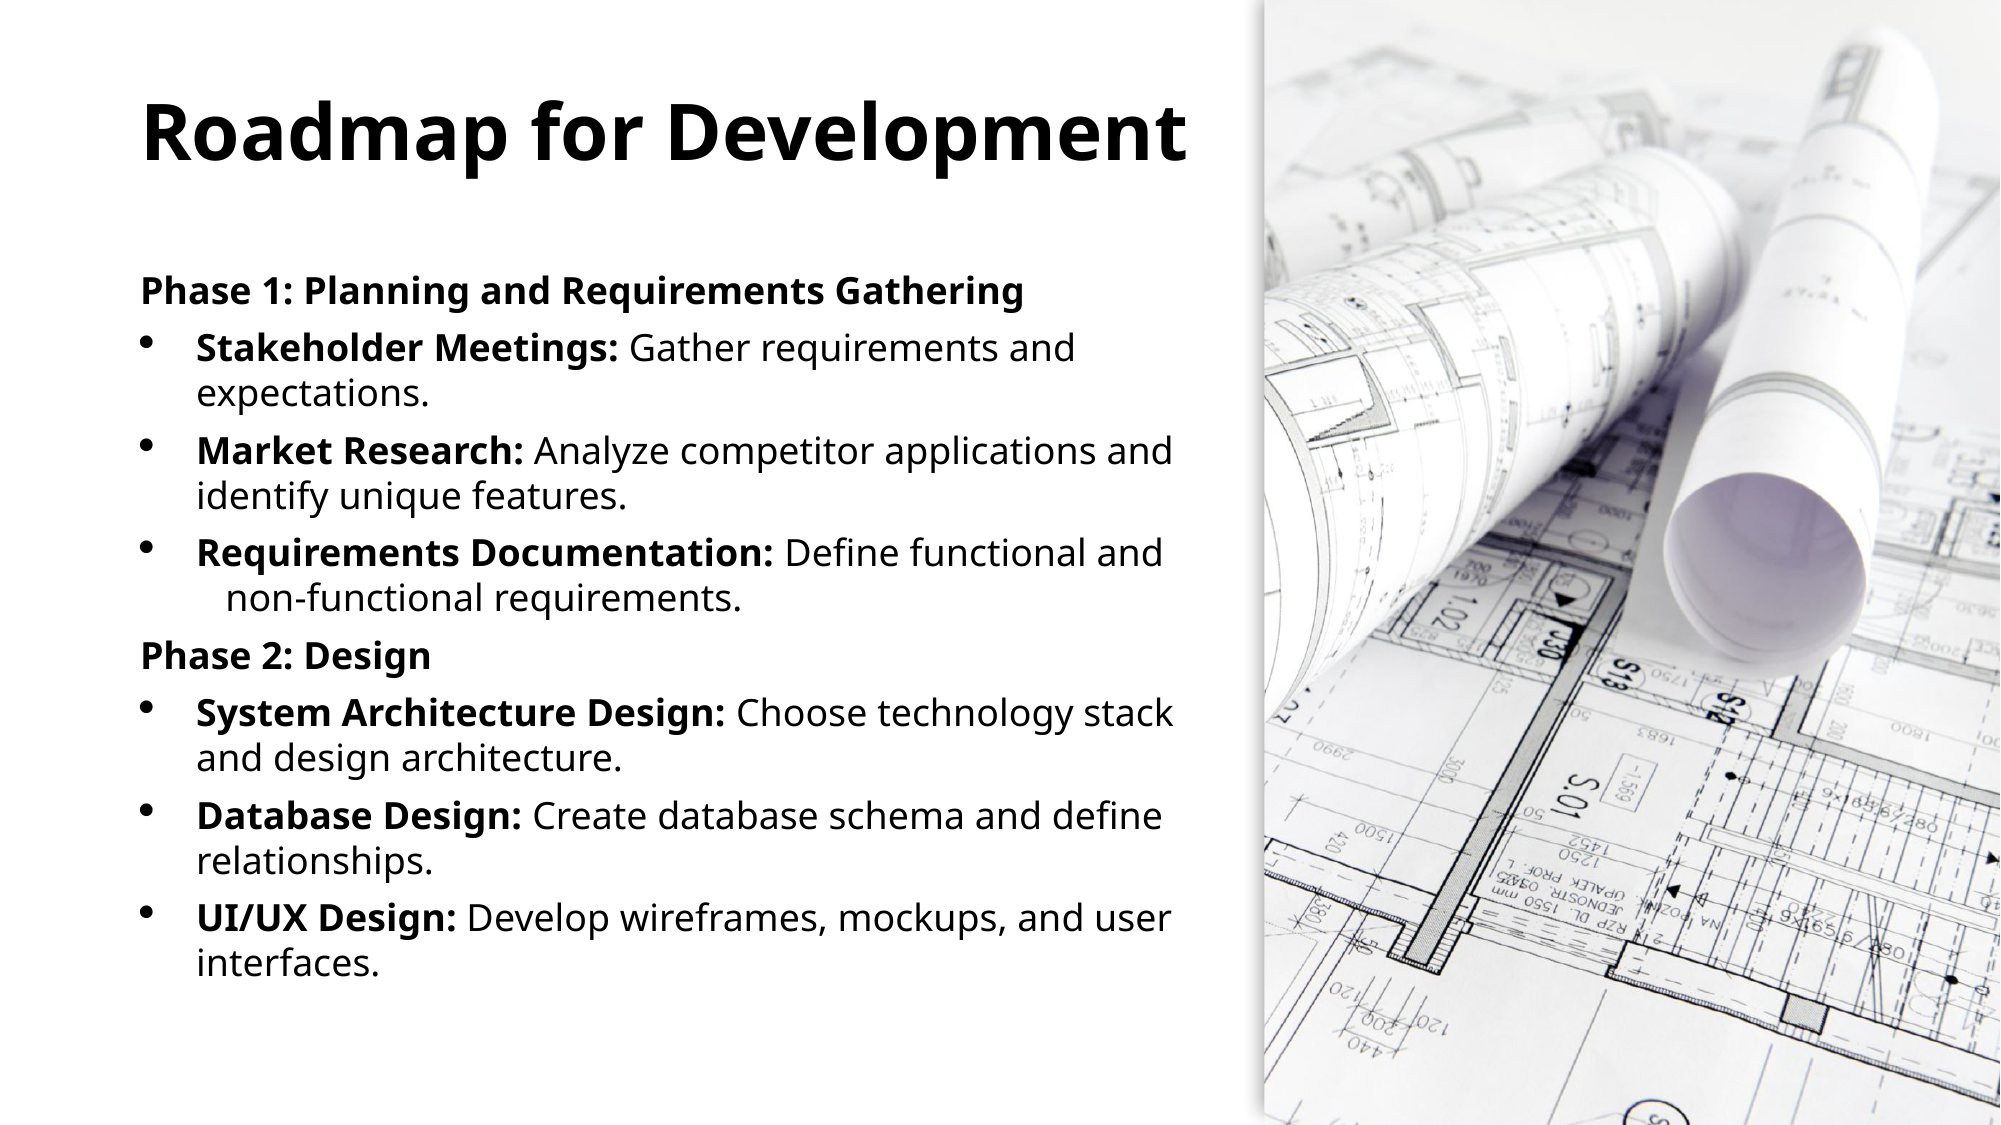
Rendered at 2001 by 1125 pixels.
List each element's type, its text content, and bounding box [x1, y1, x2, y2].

list Phase 1: Planning and Requirements Gathering Stakeholder Meetings: Gather requirements and expectations. Market Research: Analyze competitor applications and identify unique features. Requirements Documentation: Define functional and non-functional requirements. Phase 2: Design System Architecture Design: Choose technology stack and design architecture. Database Design: Create database schema and define relationships. UI/UX Design: Develop wireframes, mockups, and user interfaces. [124, 227, 1208, 1024]
title Roadmap for Development [124, 44, 1208, 226]
picture [1263, 0, 2000, 1125]
